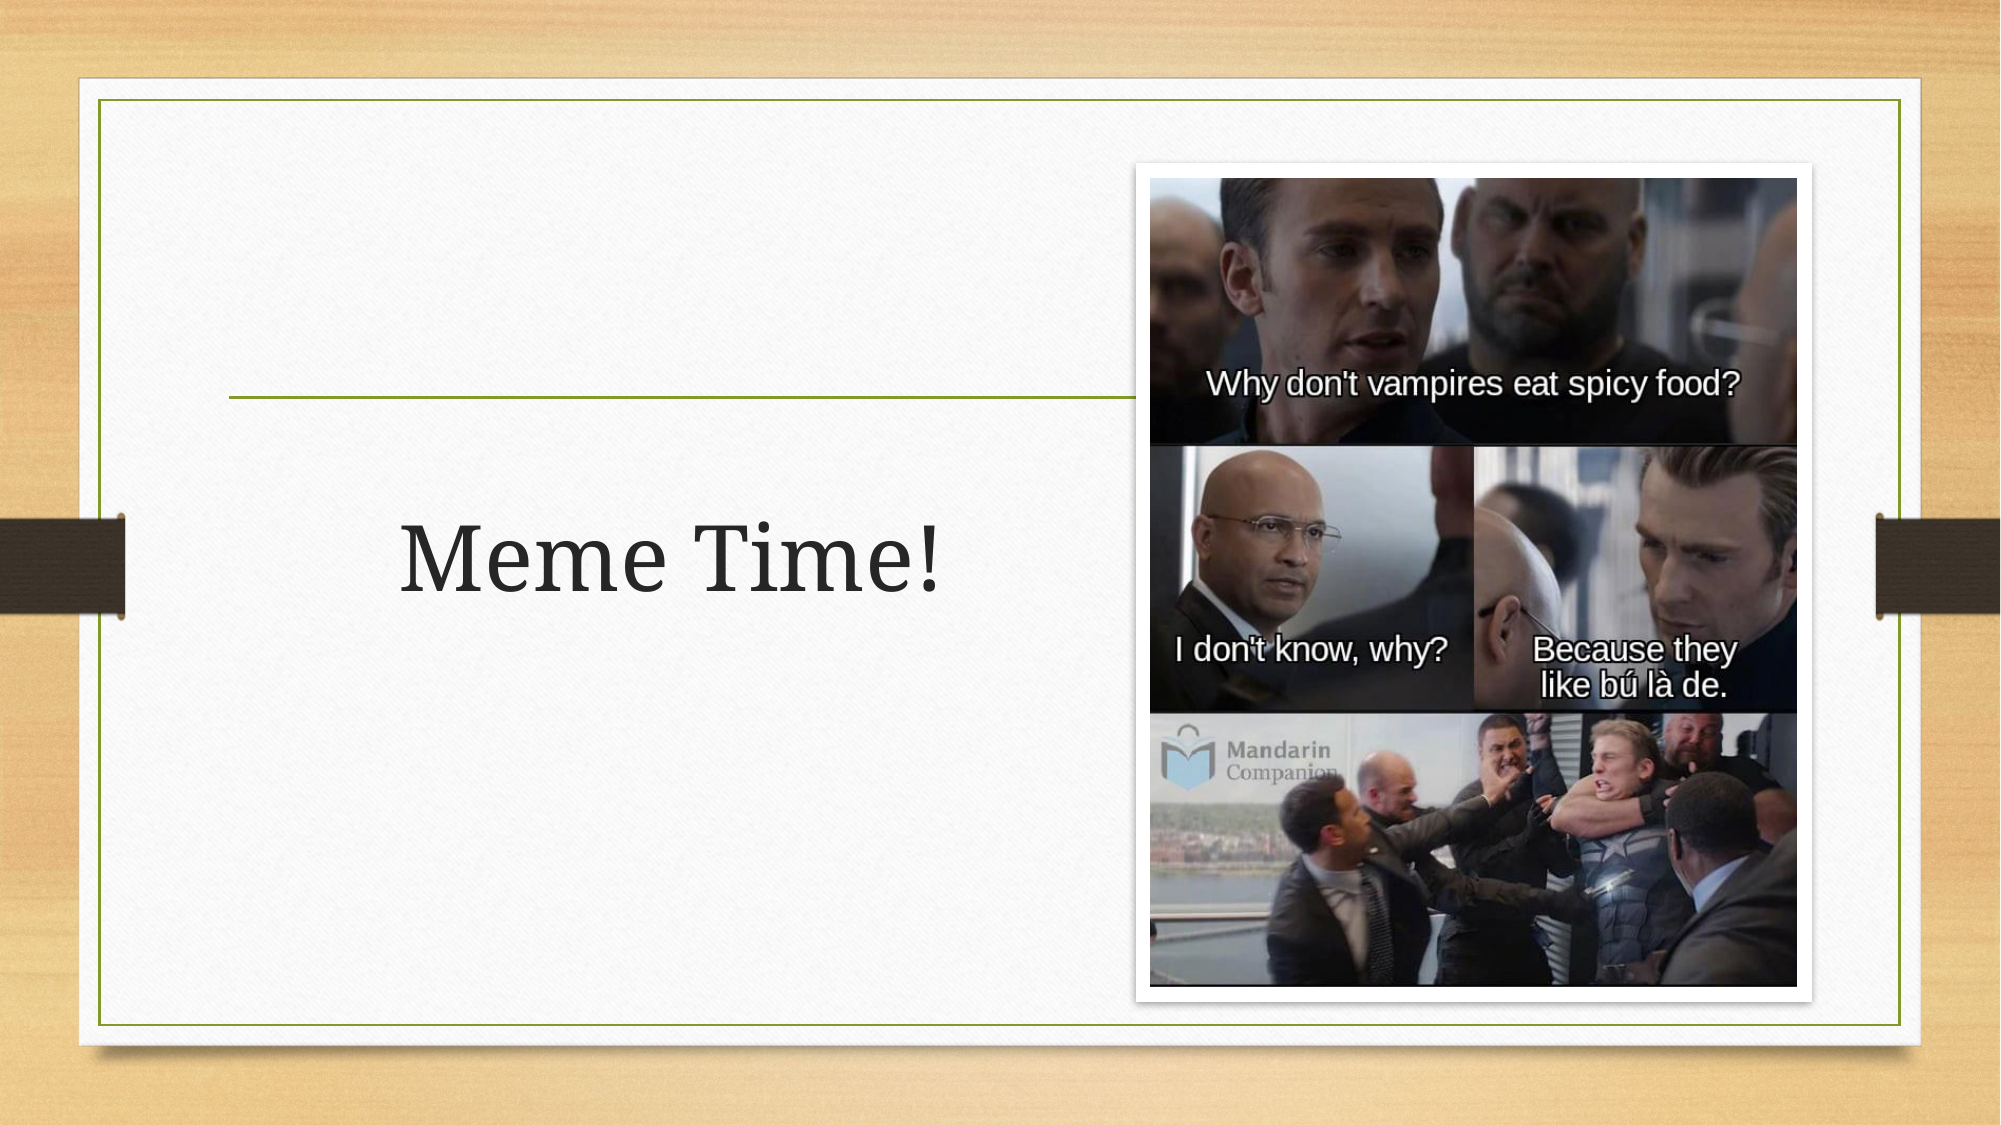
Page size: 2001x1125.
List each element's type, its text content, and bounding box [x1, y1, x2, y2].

picture [0, 0, 2001, 1125]
title Meme Time! [222, 447, 1123, 662]
